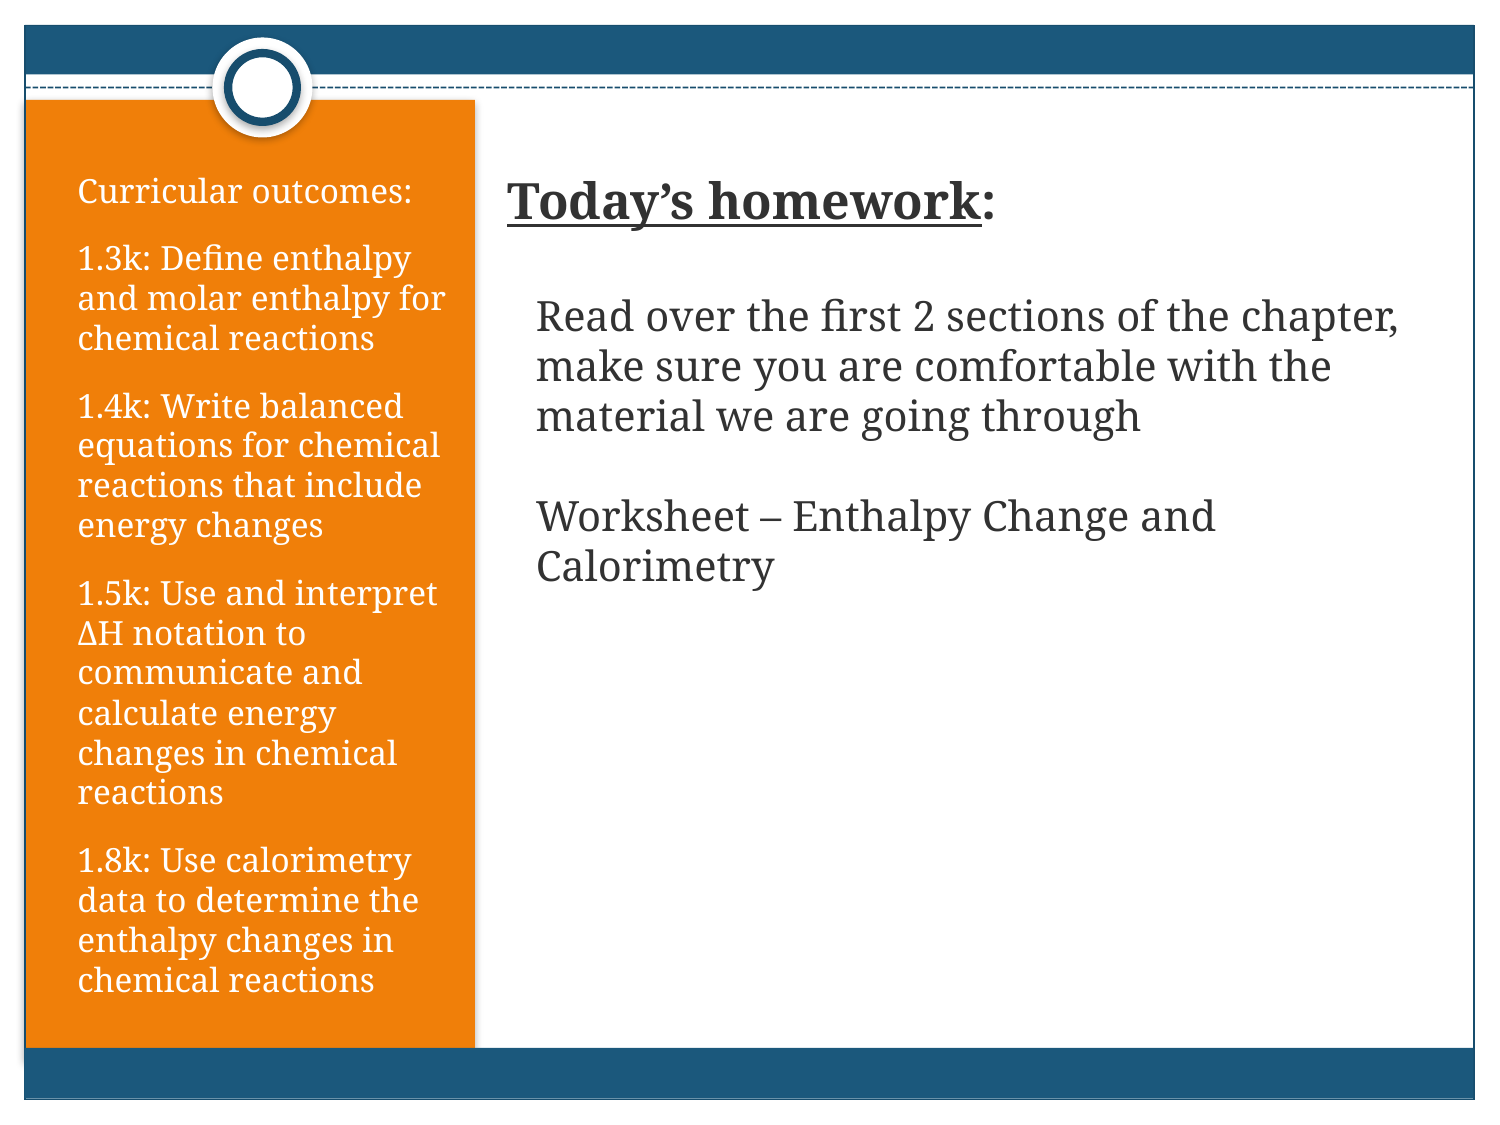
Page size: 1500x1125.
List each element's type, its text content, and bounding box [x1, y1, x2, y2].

title Today’s homework: Read over the first 2 sections of the chapter, make sure you are comfortable with the material we are going through Worksheet – Enthalpy Change and Calorimetry [492, 162, 1455, 1025]
list Curricular outcomes: 1.3k: Define enthalpy and molar enthalpy for chemical reactions 1.4k: Write balanced equations for chemical reactions that include energy changes 1.5k: Use and interpret ΔH notation to communicate and calculate energy changes in chemical reactions 1.8k: Use calorimetry data to determine the enthalpy changes in chemical reactions [62, 162, 463, 1025]
